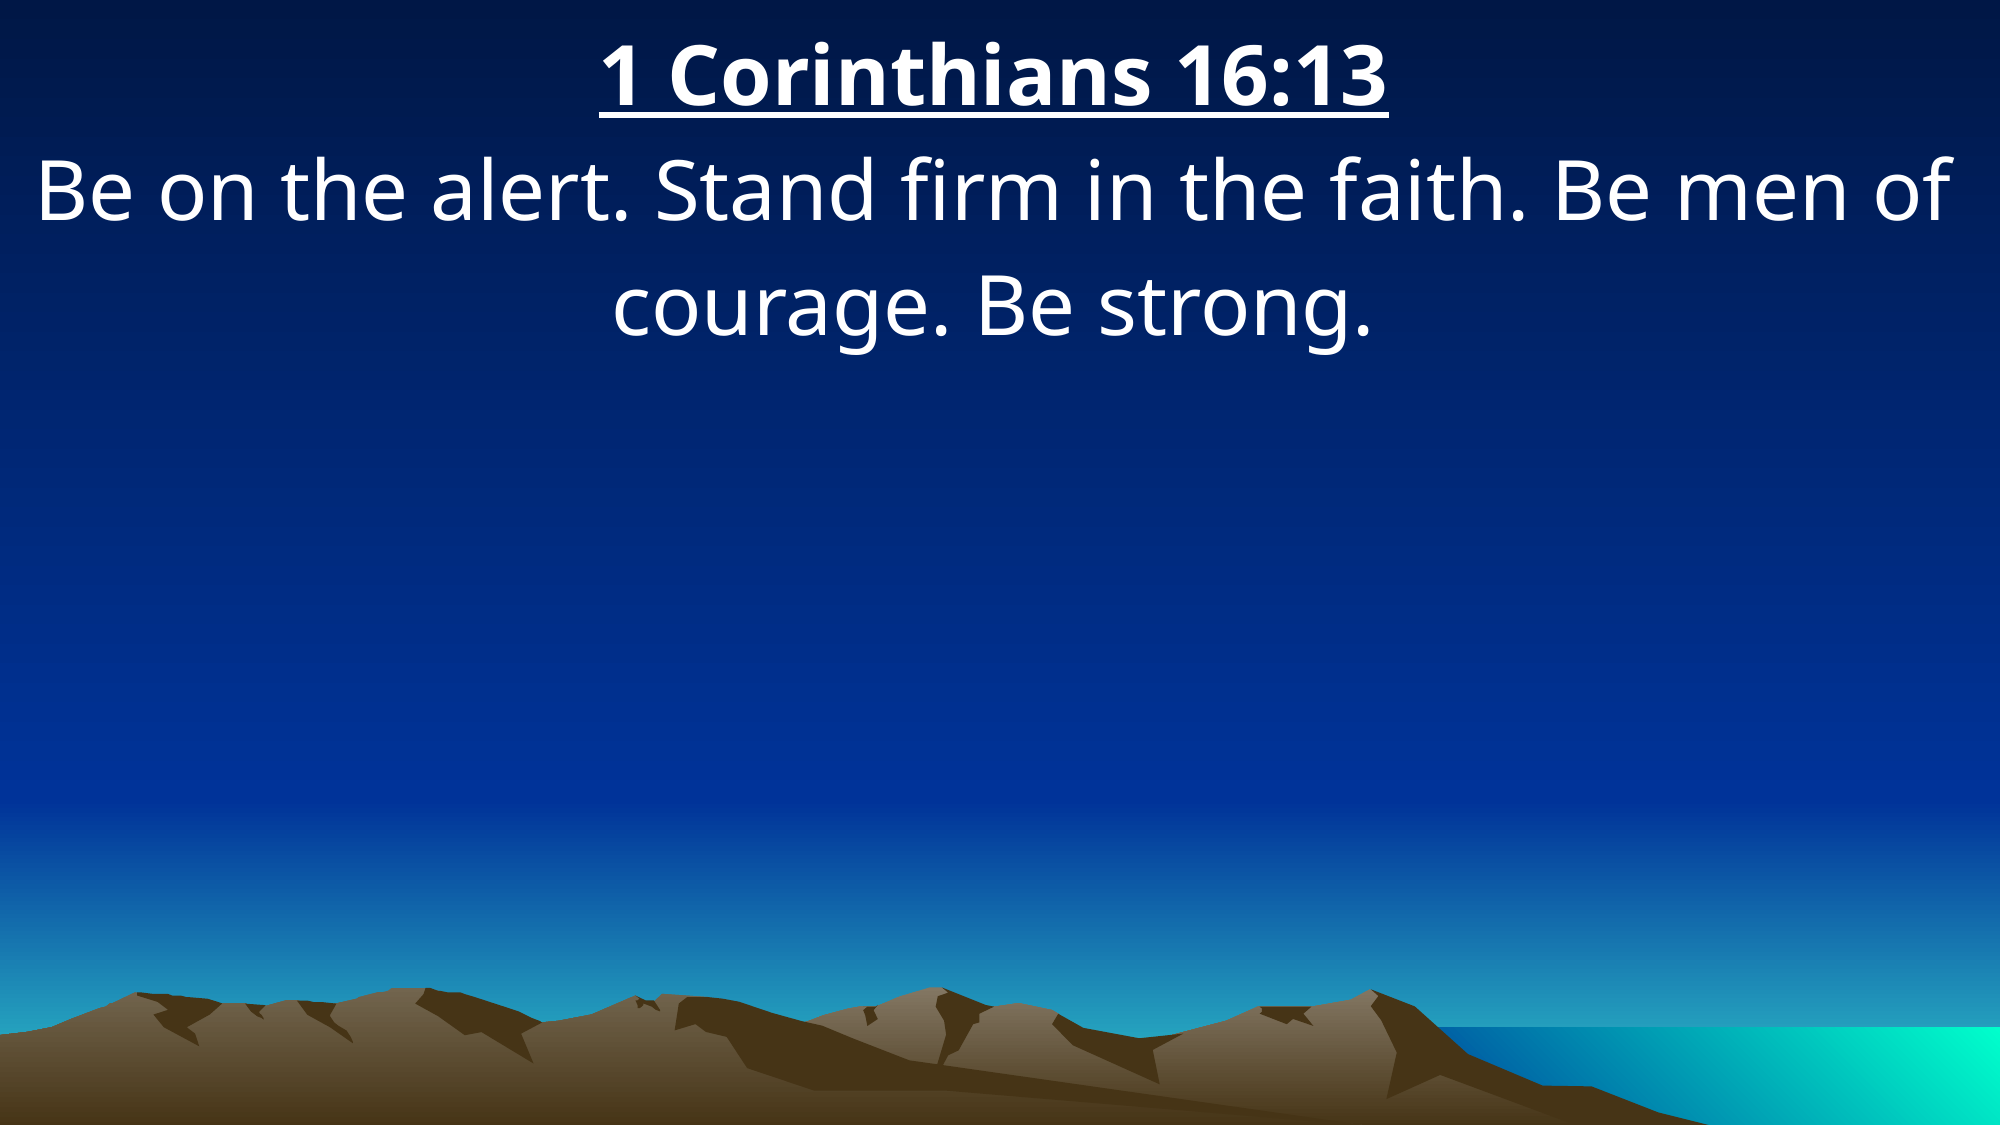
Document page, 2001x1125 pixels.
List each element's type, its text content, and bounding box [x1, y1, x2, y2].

text_box 1 Corinthians 16:13 Be on the alert. Stand firm in the faith. Be men of courage. Be strong. [0, 0, 1988, 825]
